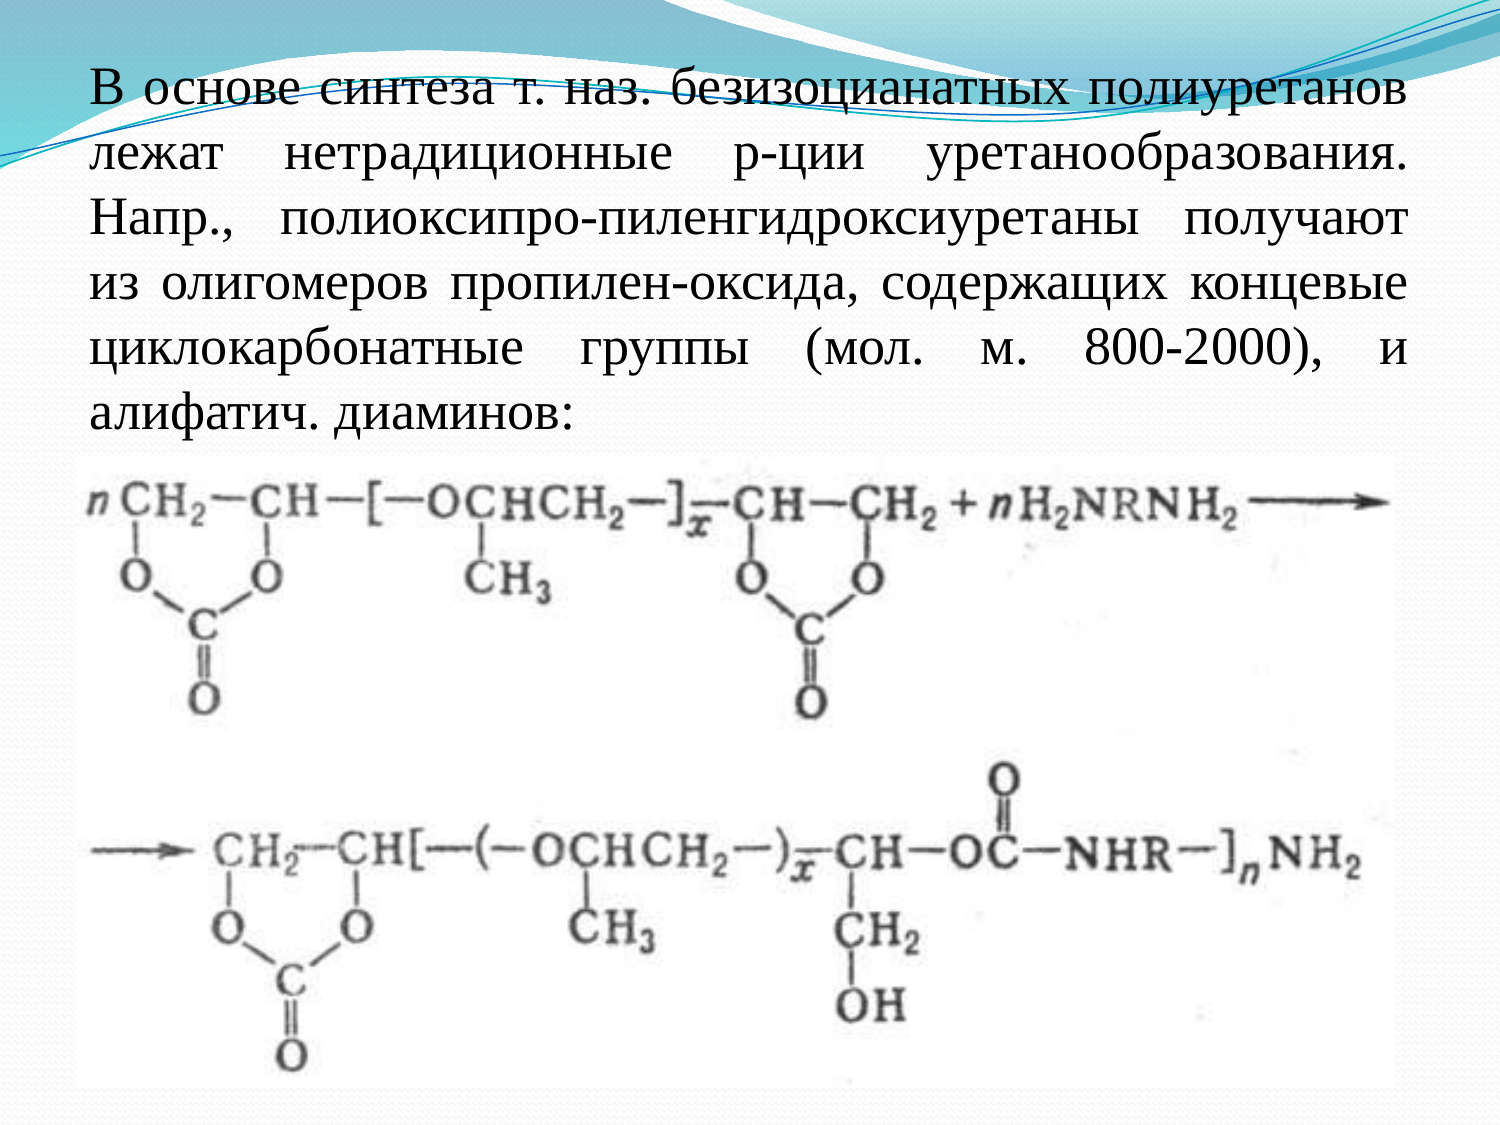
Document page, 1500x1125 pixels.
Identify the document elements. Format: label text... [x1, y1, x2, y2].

picture [76, 455, 1395, 1089]
list В основе синтеза т. наз. безизоцианатных полиуретанов лежат нетрадиционные р-ции уретанообразования. Напр., полиоксипро-пиленгидроксиуретаны получают из олигомеров пропилен-оксида, содержащих концевые циклокарбонатные группы (мол. м. 800-2000), и алифатич. диаминов: [75, 42, 1425, 1038]
